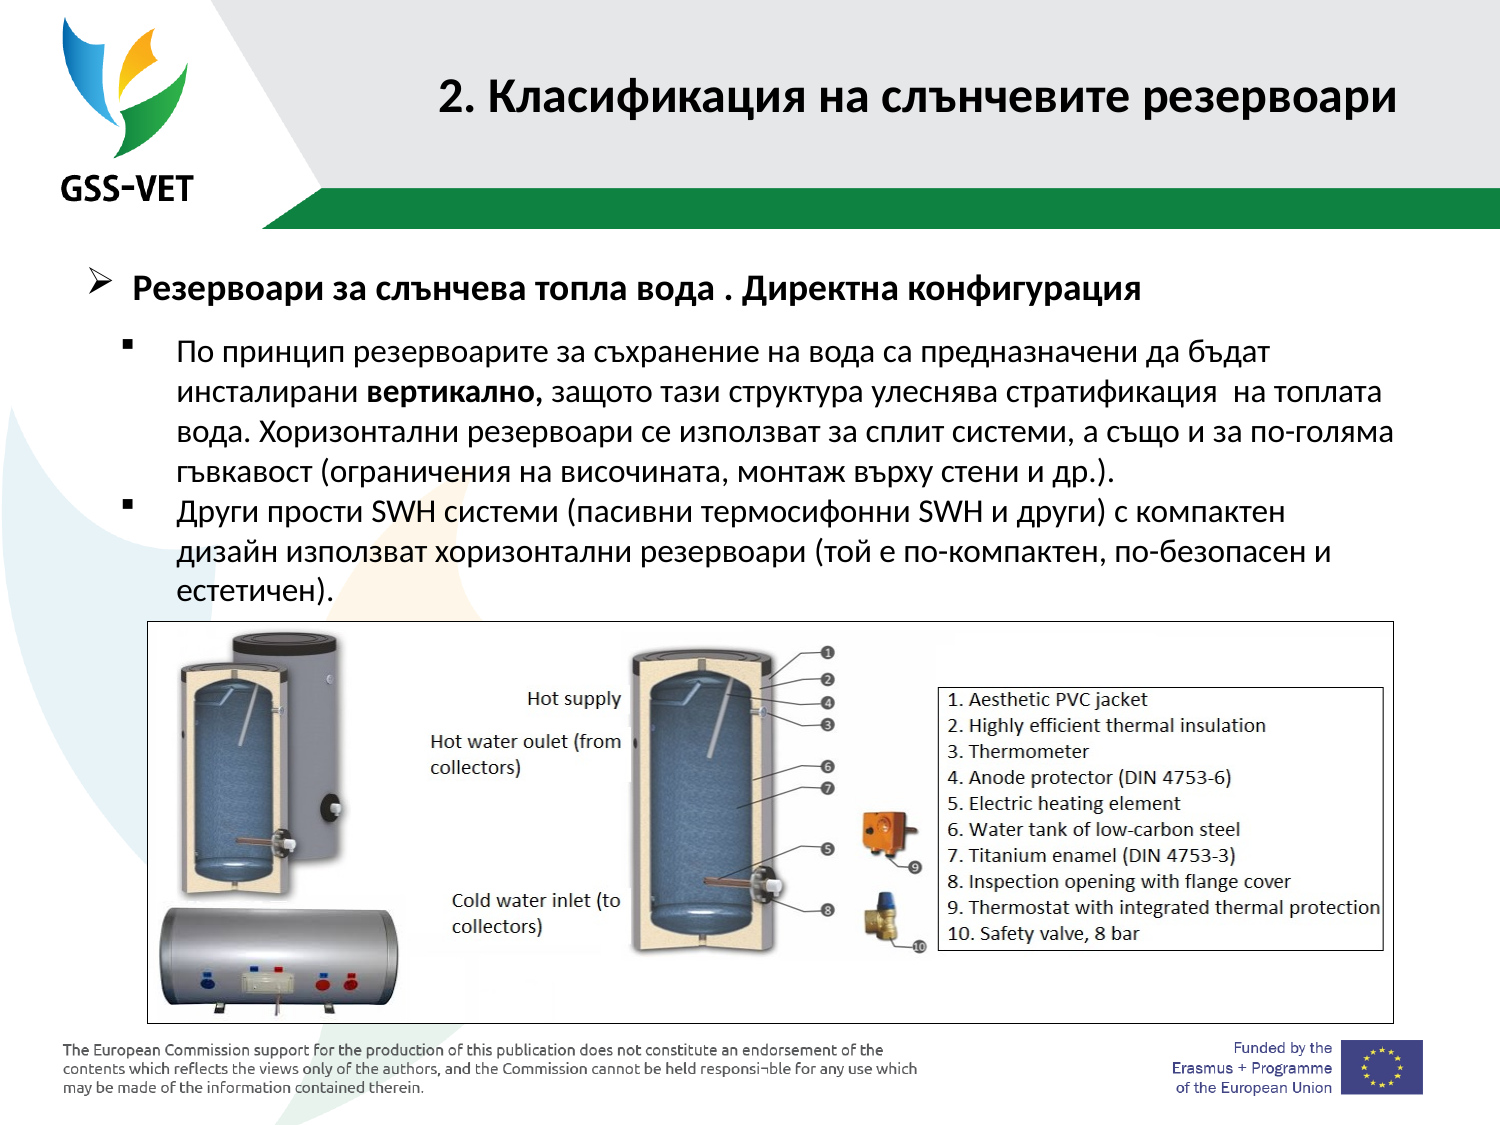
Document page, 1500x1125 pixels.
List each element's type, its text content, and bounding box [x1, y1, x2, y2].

text_box По принцип резервоарите за съхранение на вода са предназначени да бъдат инсталирани вертикално, защото тази структура улеснява стратификация на топлата вода. Хоризонтални резервоари се използват за сплит системи, а също и за по-голяма гъвкавост (ограничения на височината, монтаж върху стени и др.). Други прости SWH системи (пасивни термосифонни SWH и други) с компактен дизайн използват хоризонтални резервоари (той е по-компактен, по-безопасен и естетичен). [105, 321, 1412, 616]
text_box Резервоари за слънчева топла вода . Директна конфигурация [71, 255, 1187, 316]
title 2. Класификация на слънчевите резервоари [324, 0, 1425, 185]
picture [0, 0, 1500, 1125]
